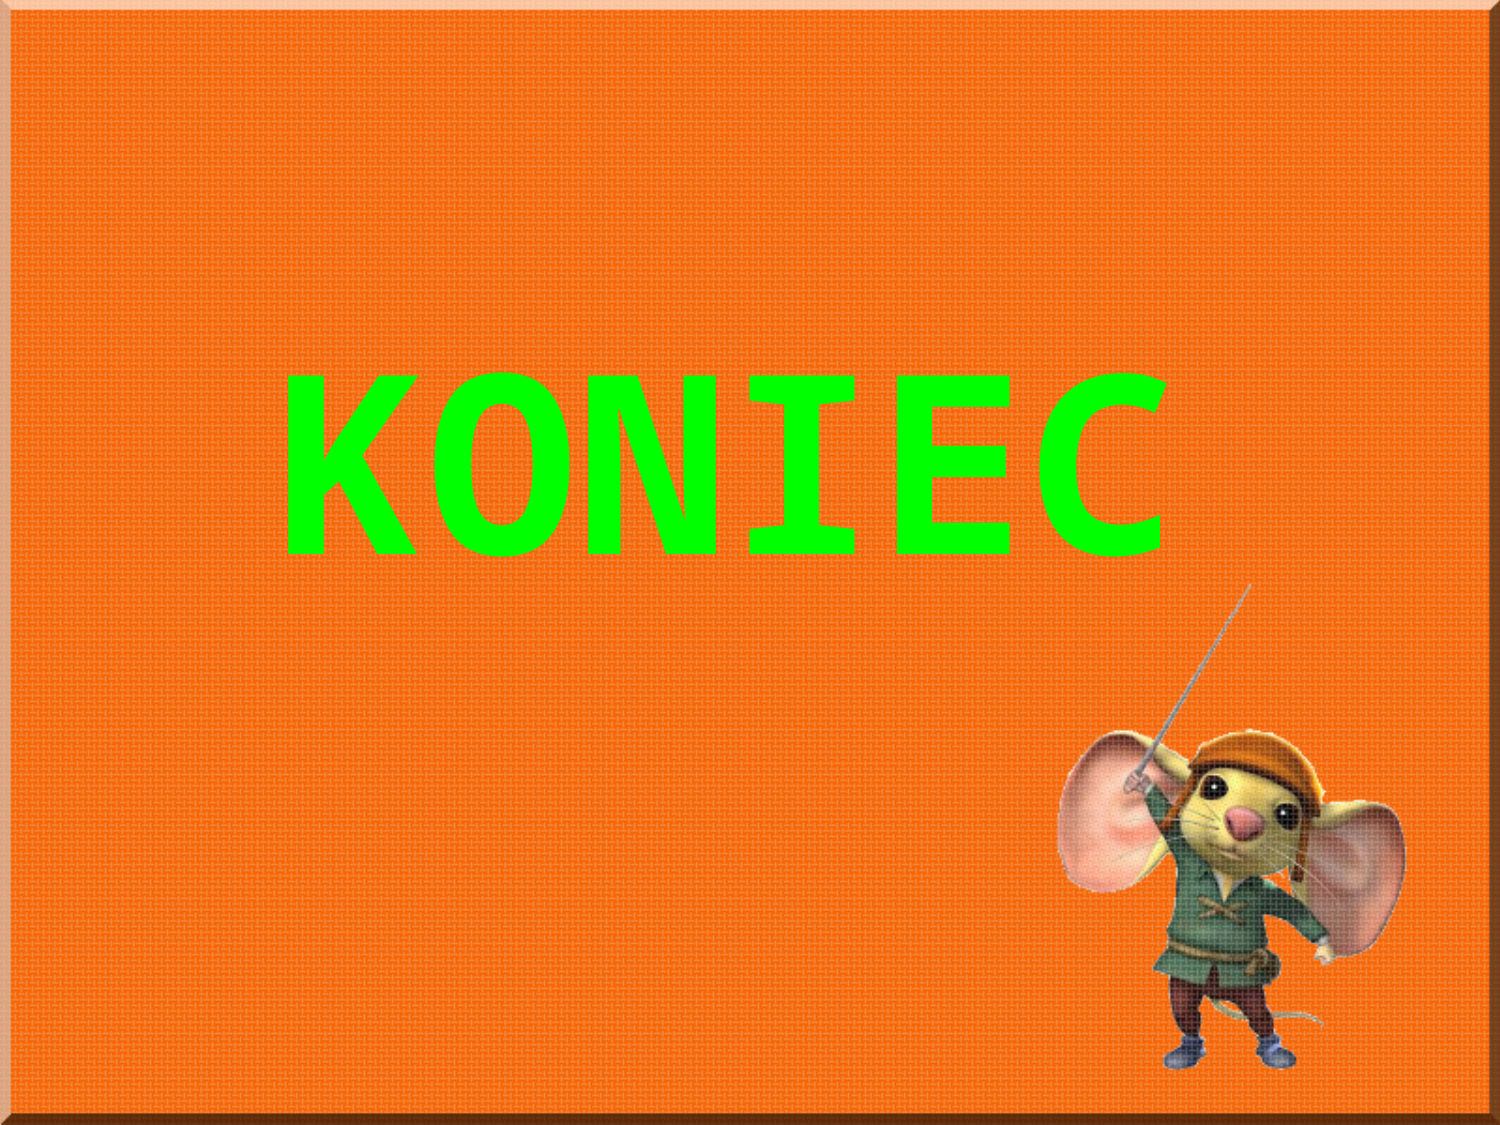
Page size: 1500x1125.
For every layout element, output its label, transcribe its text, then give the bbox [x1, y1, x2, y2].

picture [0, 0, 1500, 1125]
title KONIEC [53, 267, 1402, 643]
